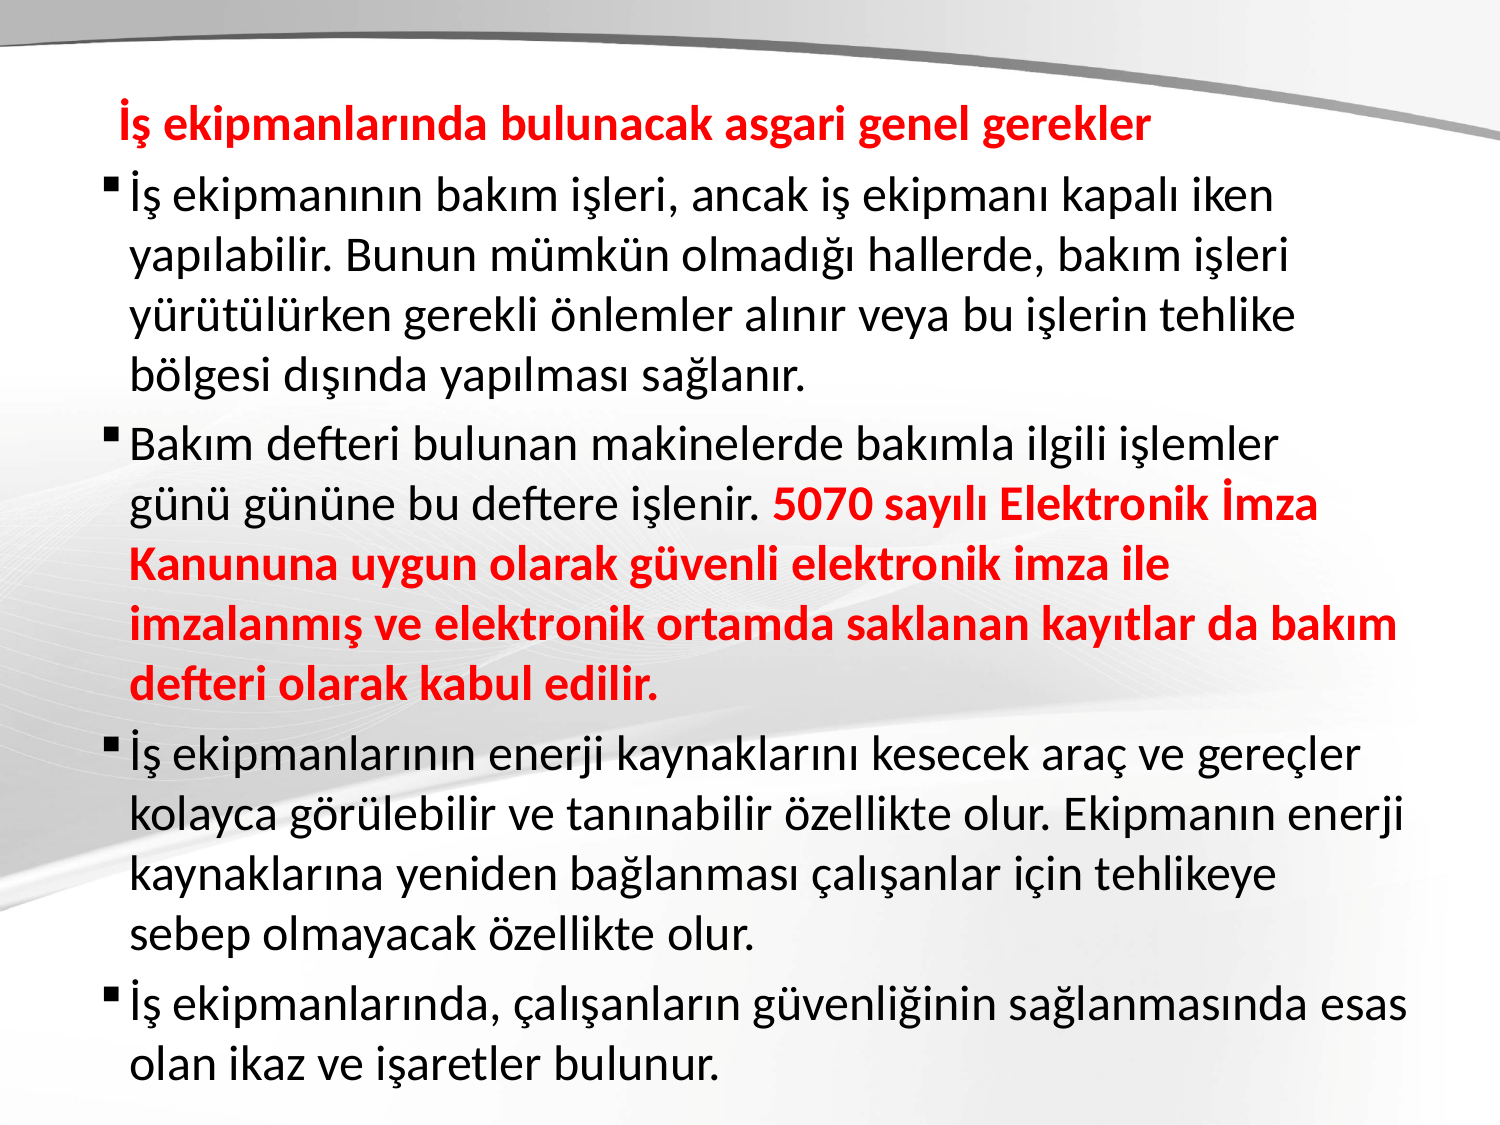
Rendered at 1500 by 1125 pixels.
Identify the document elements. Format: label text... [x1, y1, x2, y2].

list İş ekipmanının bakım işleri, ancak iş ekipmanı kapalı iken yapılabilir. Bunun mümkün olmadığı hallerde, bakım işleri yürütülürken gerekli önlemler alınır veya bu işlerin tehlike bölgesi dışında yapılması sağlanır. Bakım defteri bulunan makinelerde bakımla ilgili işlemler günü gününe bu deftere işlenir. 5070 sayılı Elektronik İmza Kanununa uygun olarak güvenli elektronik imza ile imzalanmış ve elektronik ortamda saklanan kayıtlar da bakım defteri olarak kabul edilir. İş ekipmanlarının enerji kaynaklarını kesecek araç ve gereçler kolayca görülebilir ve tanınabilir özellikte olur. Ekipmanın enerji kaynaklarına yeniden bağlanması çalışanlar için tehlikeye sebep olmayacak özellikte olur. İş ekipmanlarında, çalışanların güvenliğinin sağlanmasında esas olan ikaz ve işaretler bulunur. [99, 160, 1412, 992]
picture [0, 0, 1500, 1125]
title İş ekipmanlarında bulunacak asgari genel gerekler [107, 89, 1372, 160]
